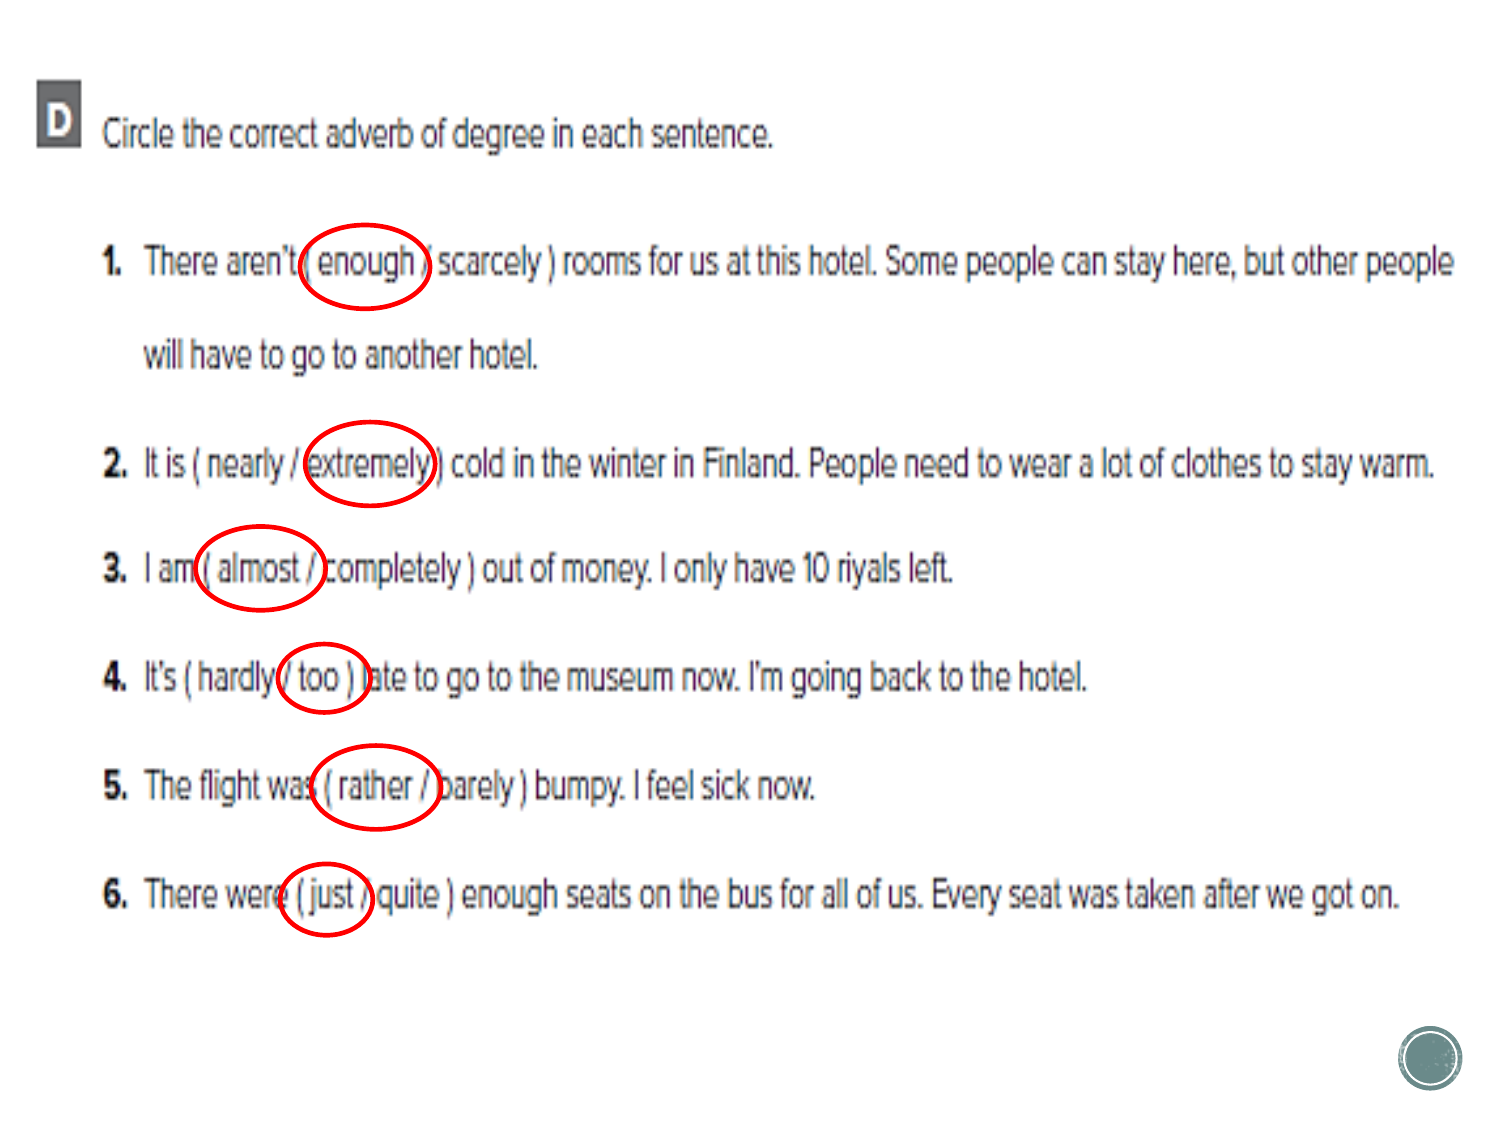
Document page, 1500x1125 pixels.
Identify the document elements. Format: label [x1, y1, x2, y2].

picture [14, 59, 1481, 973]
